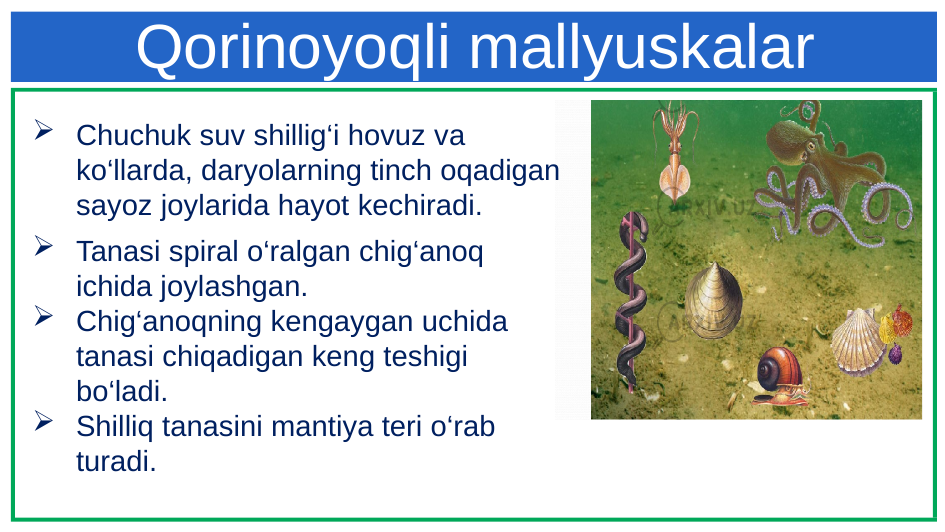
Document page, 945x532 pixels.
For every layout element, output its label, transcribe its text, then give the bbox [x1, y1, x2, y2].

text_box Qorinoyoqli mallyuskalar [120, 0, 832, 89]
text_box Chuchuk suv shillig‘i hovuz va ko‘llarda, daryolarning tinch oqadigan sayoz joylarida hayot kechiradi. [17, 108, 520, 229]
text_box Tanasi spiral o‘ralgan chig‘anoq ichida joylashgan. Chig‘anoqning kengaygan uchida tanasi chiqadigan keng teshigi bo‘ladi. Shilliq tanasini mantiya teri o‘rab turadi. [17, 229, 556, 485]
picture [525, 100, 923, 420]
